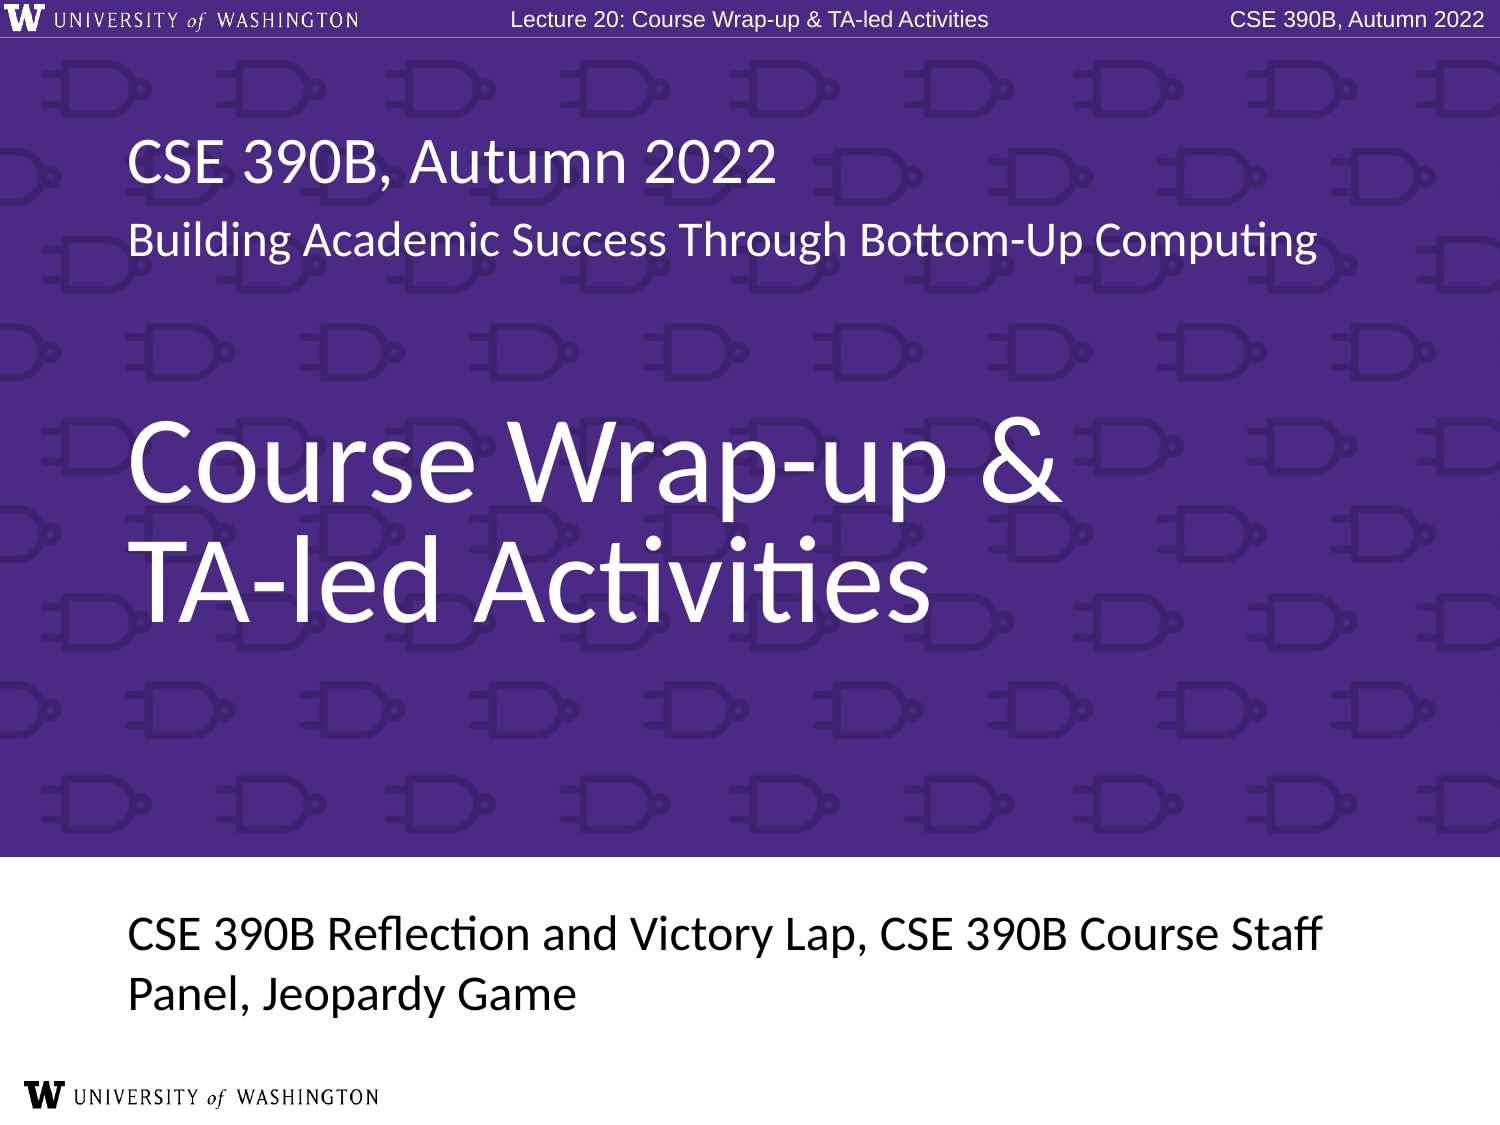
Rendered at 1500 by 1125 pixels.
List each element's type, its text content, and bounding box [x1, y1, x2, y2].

subtitle CSE 390B Reflection and Victory Lap, CSE 390B Course Staff Panel, Jeopardy Game [112, 857, 1388, 1064]
picture [24, 1081, 378, 1109]
title Course Wrap-up & TA-led Activities [112, 398, 1388, 693]
picture [4, 4, 358, 32]
picture [0, 38, 1500, 857]
